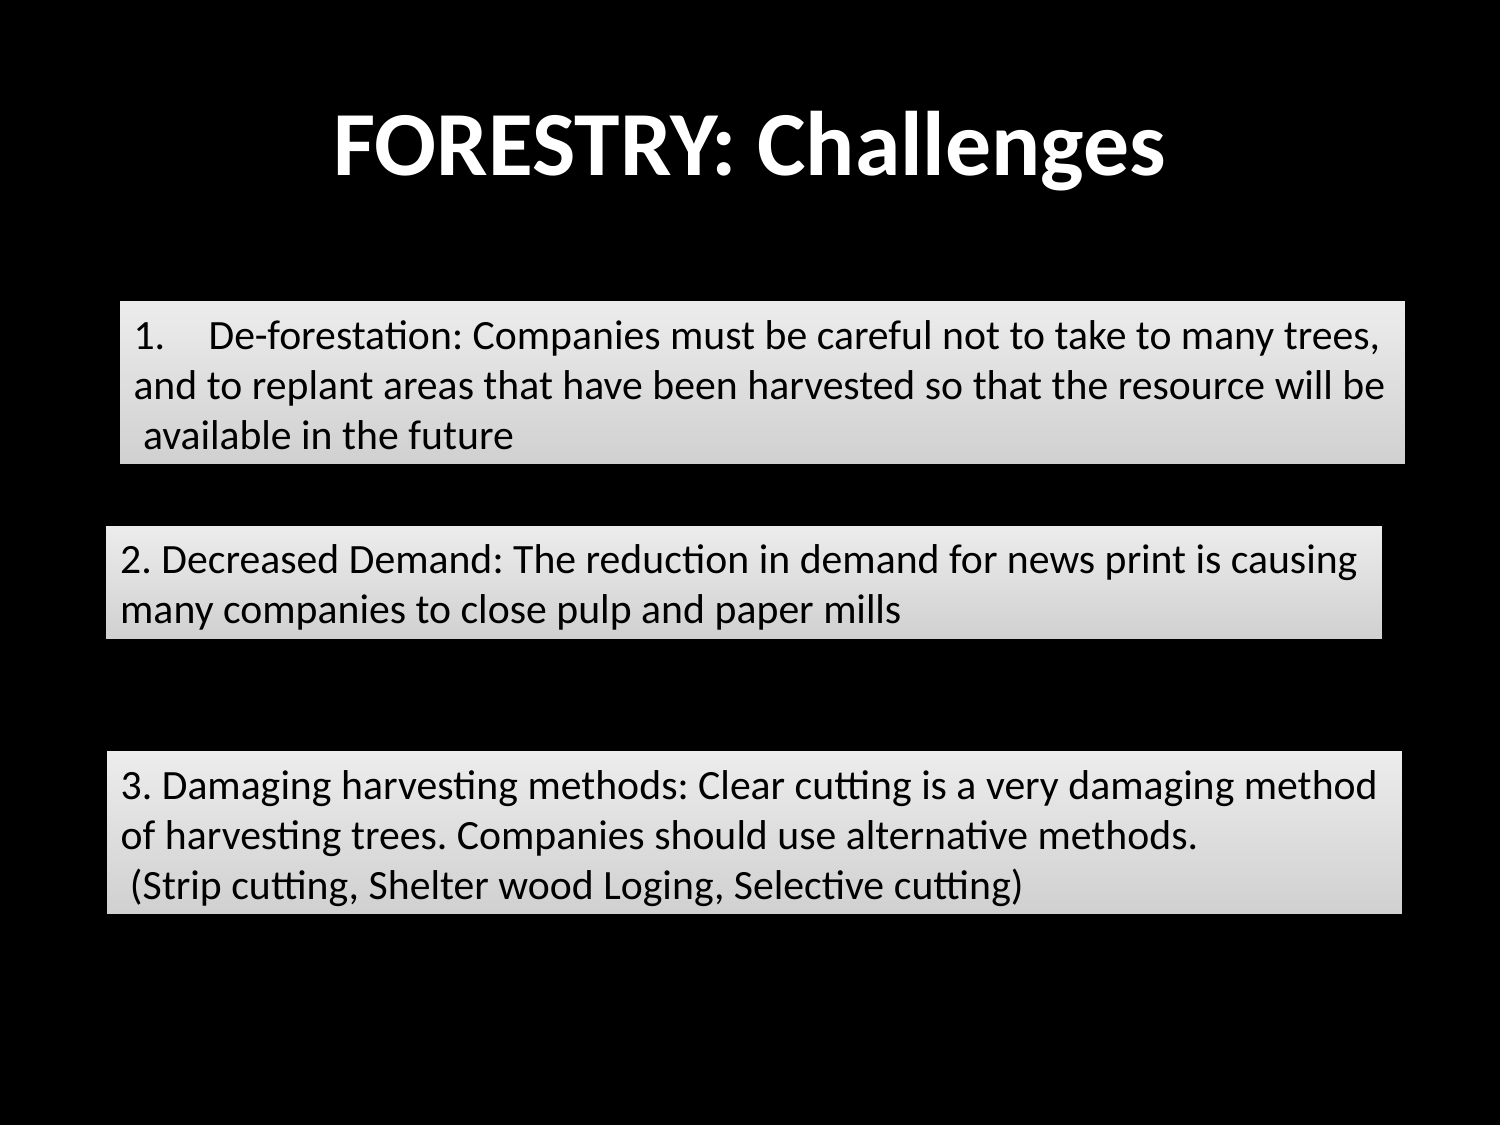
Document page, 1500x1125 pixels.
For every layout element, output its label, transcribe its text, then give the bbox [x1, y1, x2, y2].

text_box 3. Damaging harvesting methods: Clear cutting is a very damaging method of harvesting trees. Companies should use alternative methods. (Strip cutting, Shelter wood Loging, Selective cutting) [105, 749, 1404, 916]
title FORESTRY: Challenges [75, 45, 1425, 233]
text_box De-forestation: Companies must be careful not to take to many trees, and to replant areas that have been harvested so that the resource will be available in the future [118, 299, 1406, 466]
text_box 2. Decreased Demand: The reduction in demand for news print is causing many companies to close pulp and paper mills [105, 524, 1383, 640]
